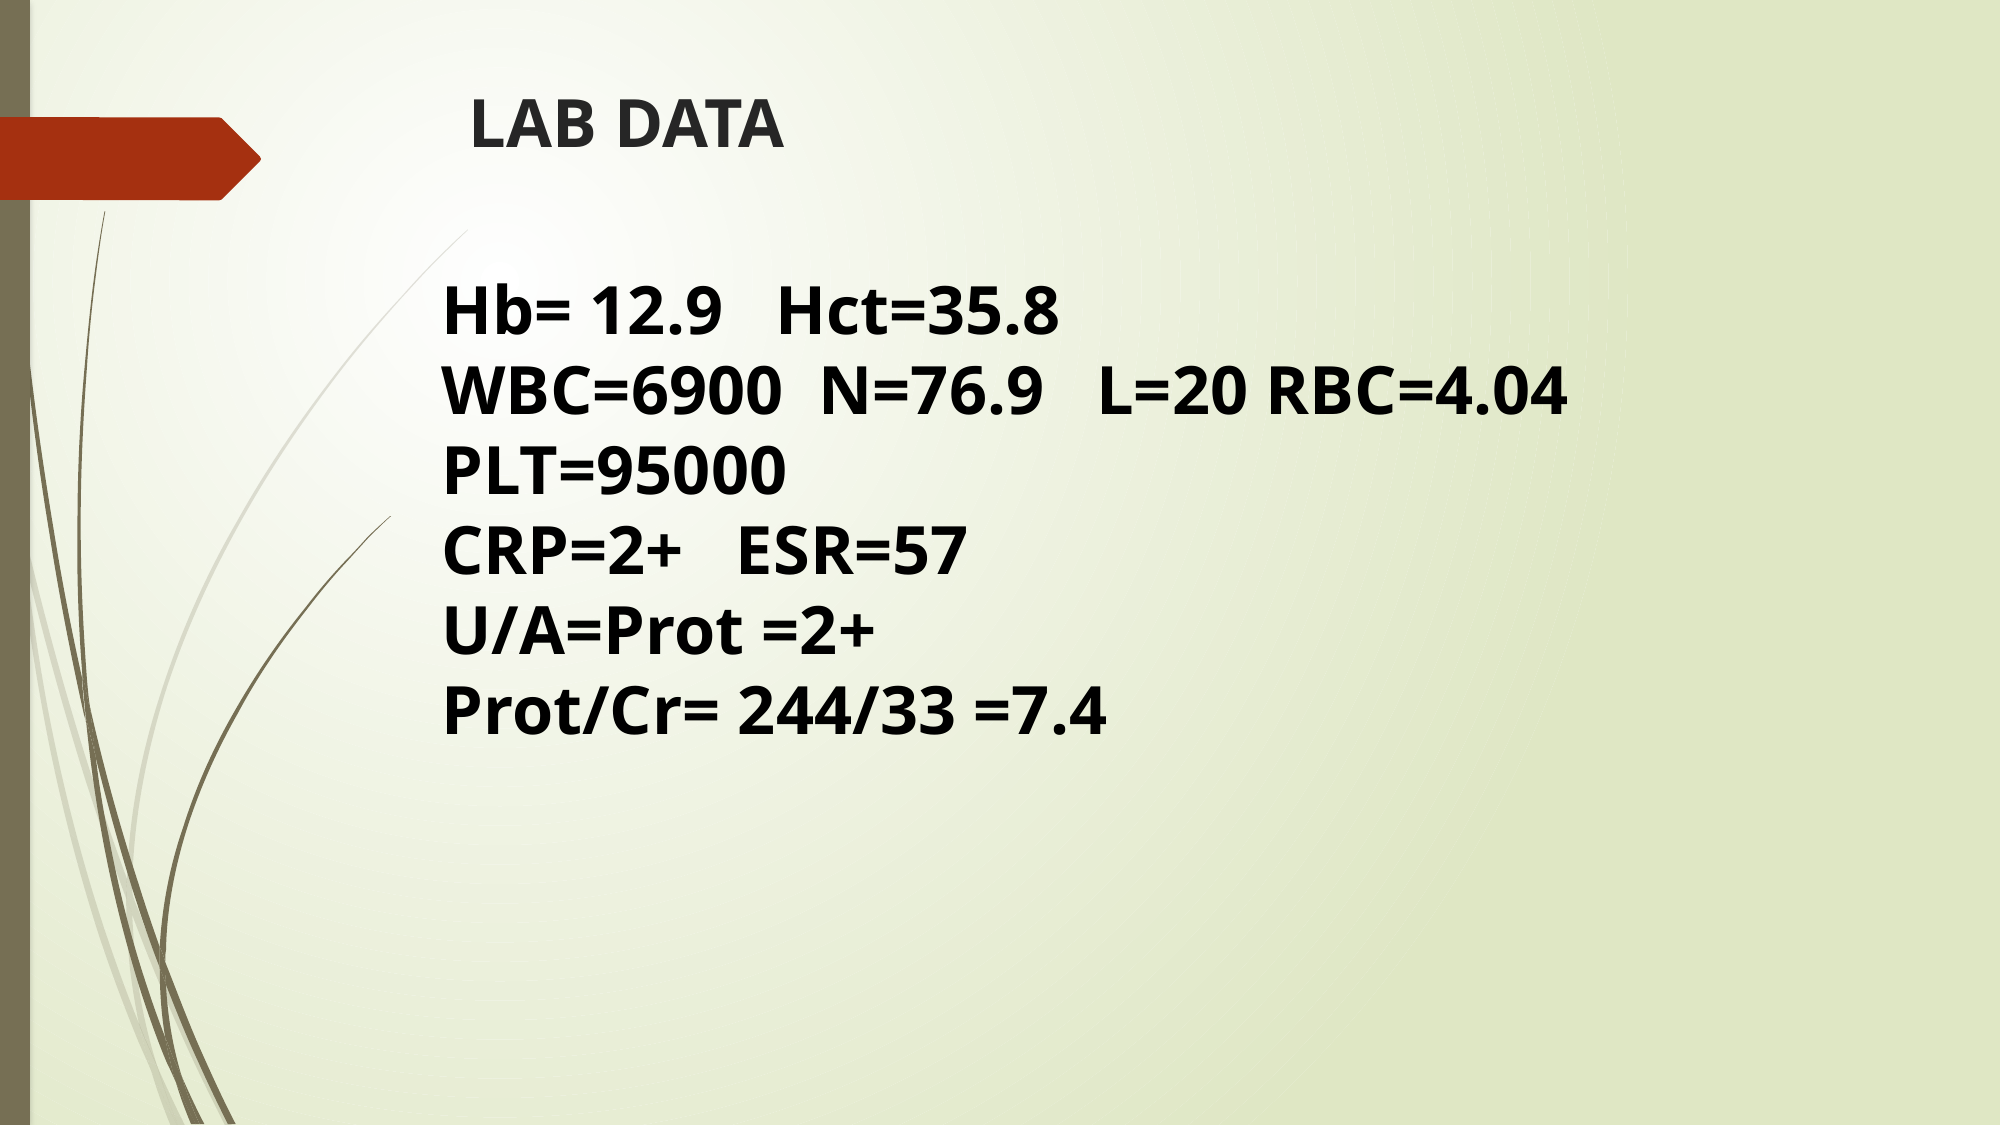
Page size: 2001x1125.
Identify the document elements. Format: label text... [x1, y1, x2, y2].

text_box Hb= 12.9 Hct=35.8 WBC=6900 N=76.9 L=20 RBC=4.04 PLT=95000 CRP=2+ ESR=57 U/A=Prot =2+ Prot/Cr= 244/33 =7.4 [426, 260, 1890, 755]
text_box LAB DATA [454, 72, 1805, 260]
